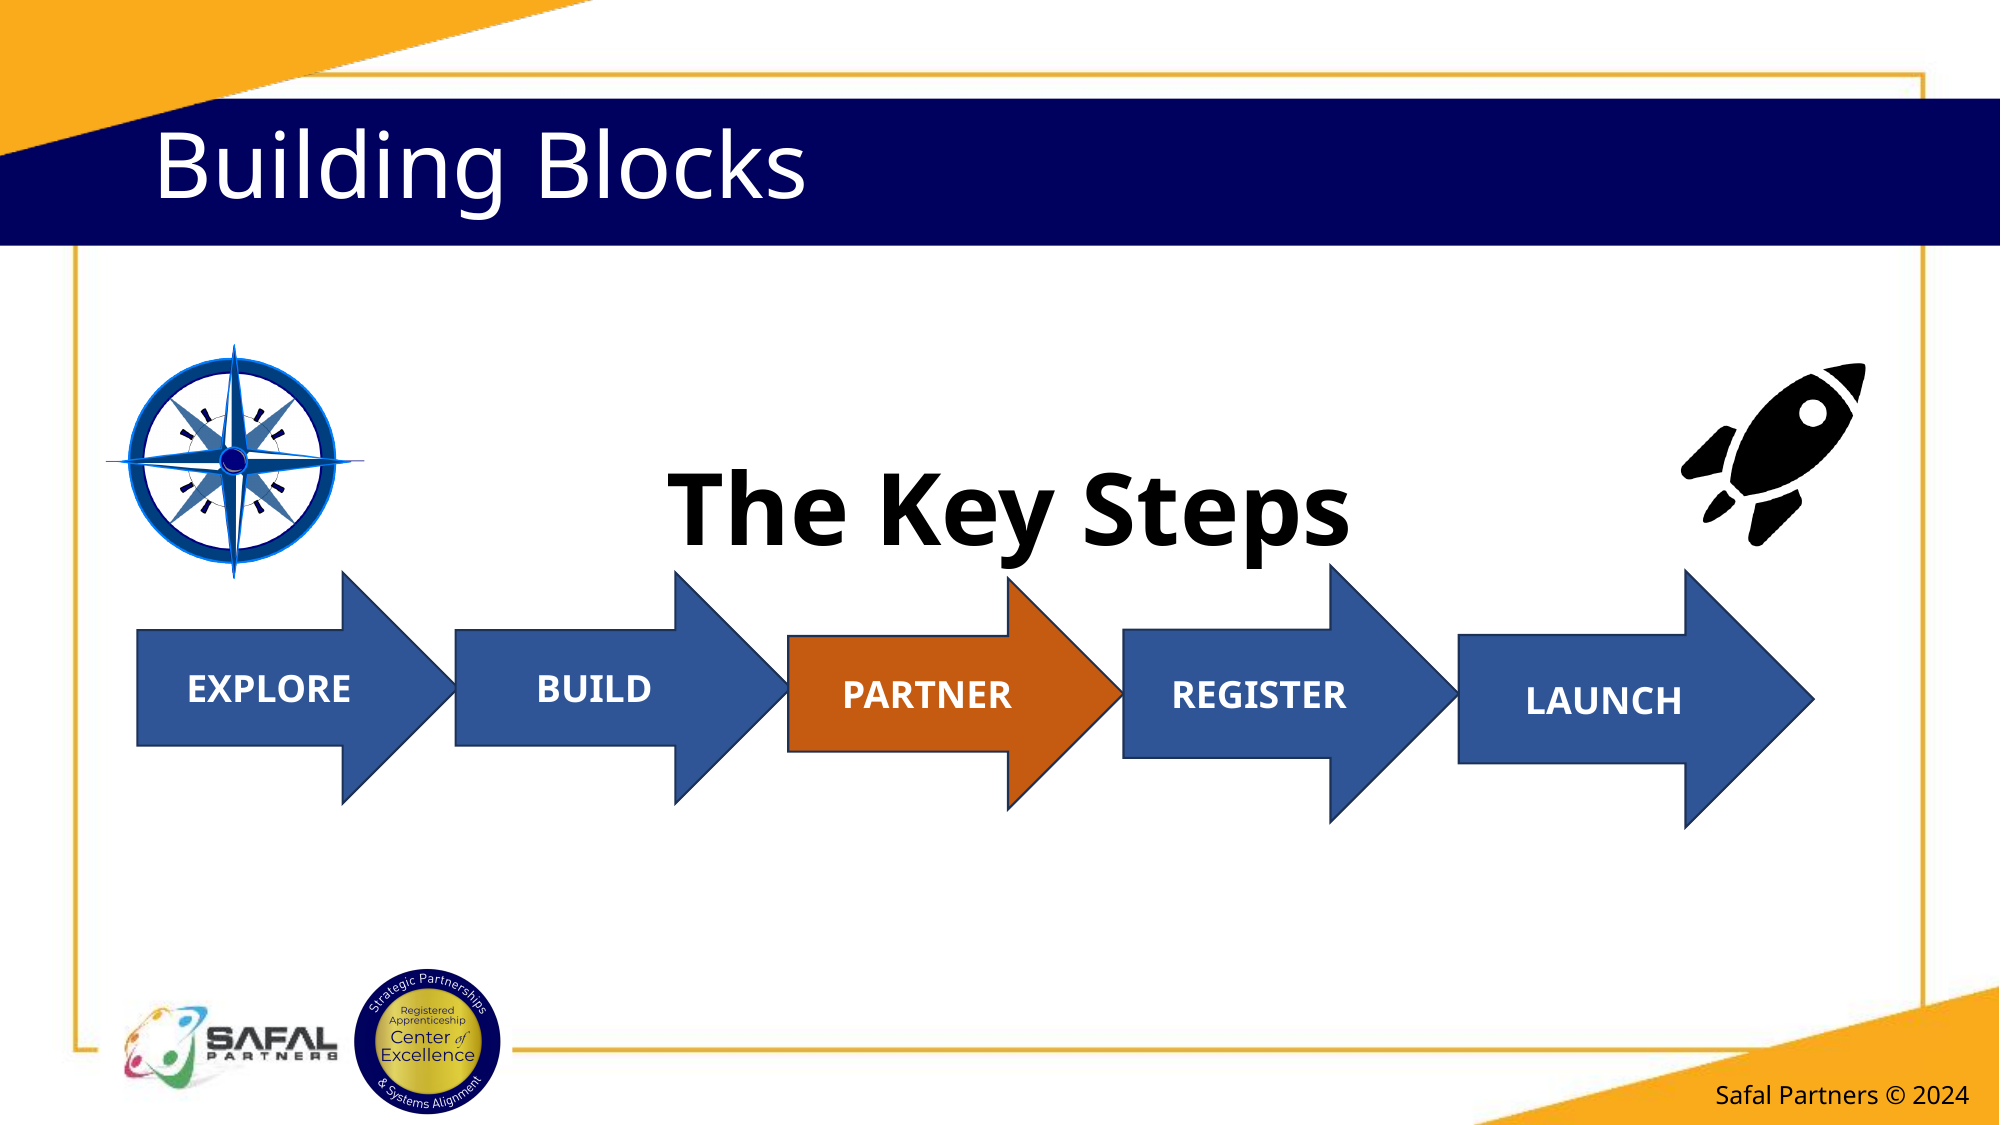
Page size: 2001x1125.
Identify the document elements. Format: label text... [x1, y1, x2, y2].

text_box EXPLORE [136, 579, 454, 806]
title Building Blocks [137, 59, 1863, 278]
text_box BUILD [454, 569, 787, 806]
text_box PARTNER [787, 575, 1122, 812]
list The Key Steps Get to know apprenticeship, its benefits, and how different employers and sponsors are creating programs across industry and geography. BUILD Understand your options, the steps involved in building an apprenticeship program, and the tools we offer to help you get started. PARTNER Collaborate with apprenticeship representatives, workforce organizations, educators, and others to build your program. REGISTER Take advantage of benefits such as funding opportunities, tax credits, and no-cost technical assistance when you register your program LAUNCH Recruit [137, 299, 1883, 959]
text_box REGISTER [1122, 563, 1457, 825]
picture [0, 0, 2001, 1125]
text_box LAUNCH [1457, 568, 1816, 830]
slide_number Safal Partners © 2024 [1439, 1065, 1985, 1125]
